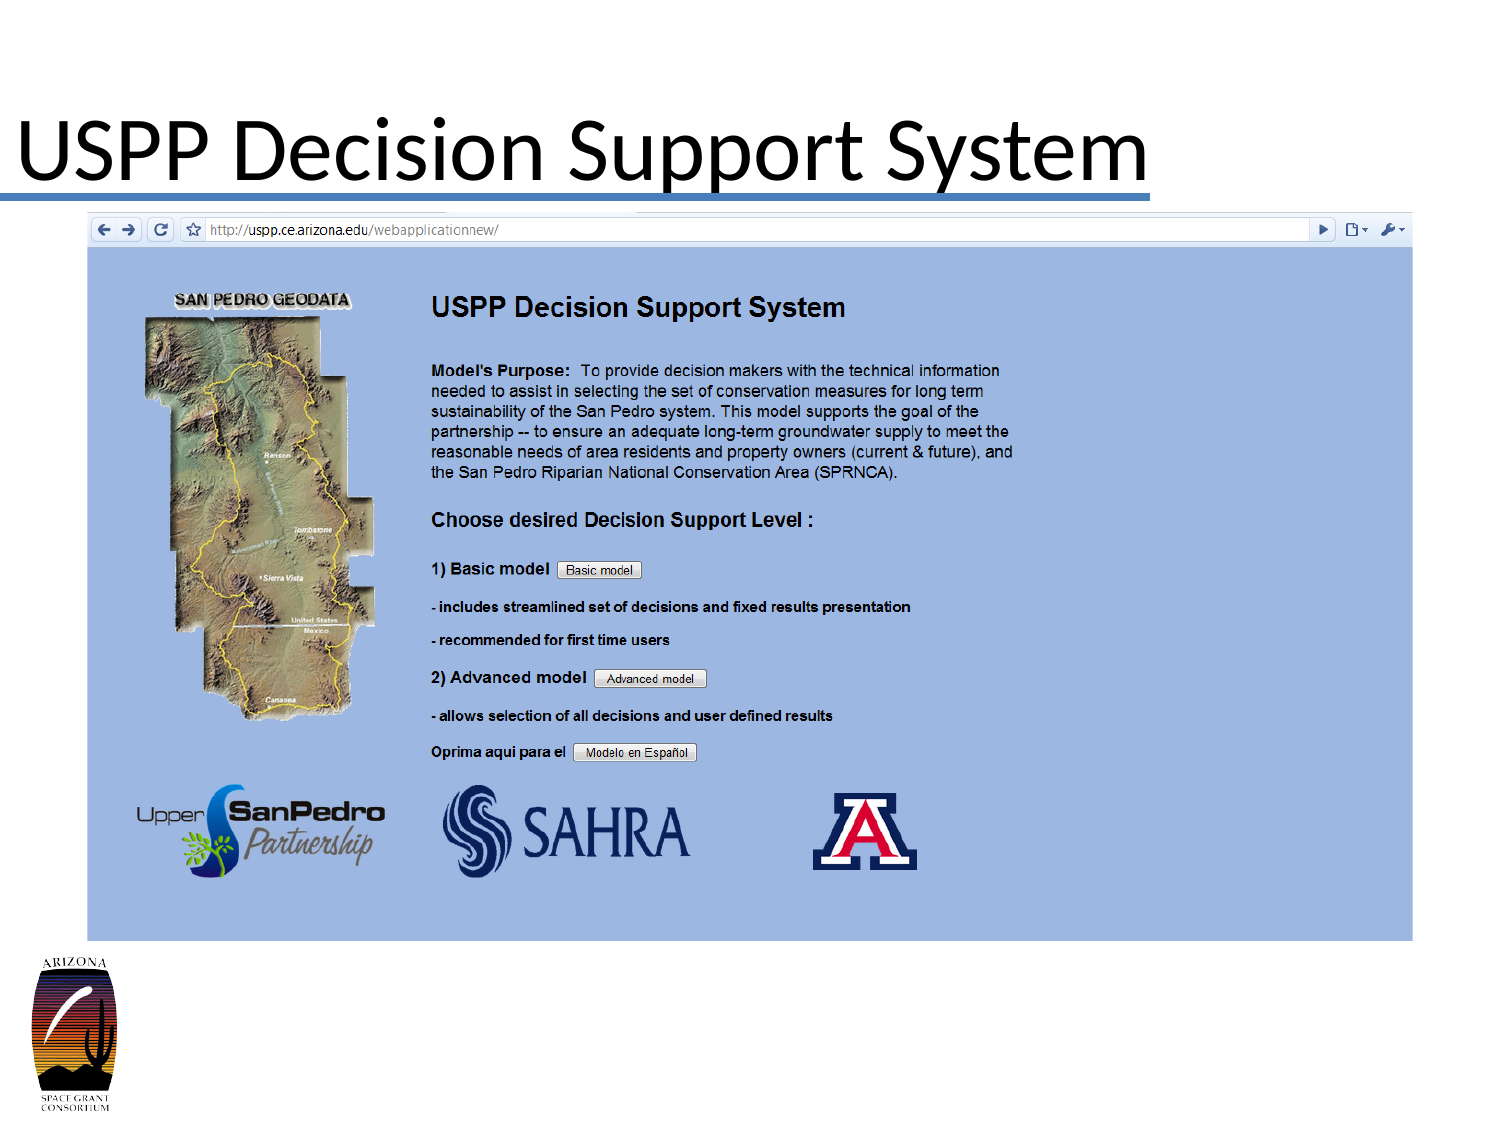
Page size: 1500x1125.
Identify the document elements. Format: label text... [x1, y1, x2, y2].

title USPP Decision Support System [0, 50, 1350, 238]
picture [12, 949, 136, 1115]
picture [87, 212, 1413, 941]
